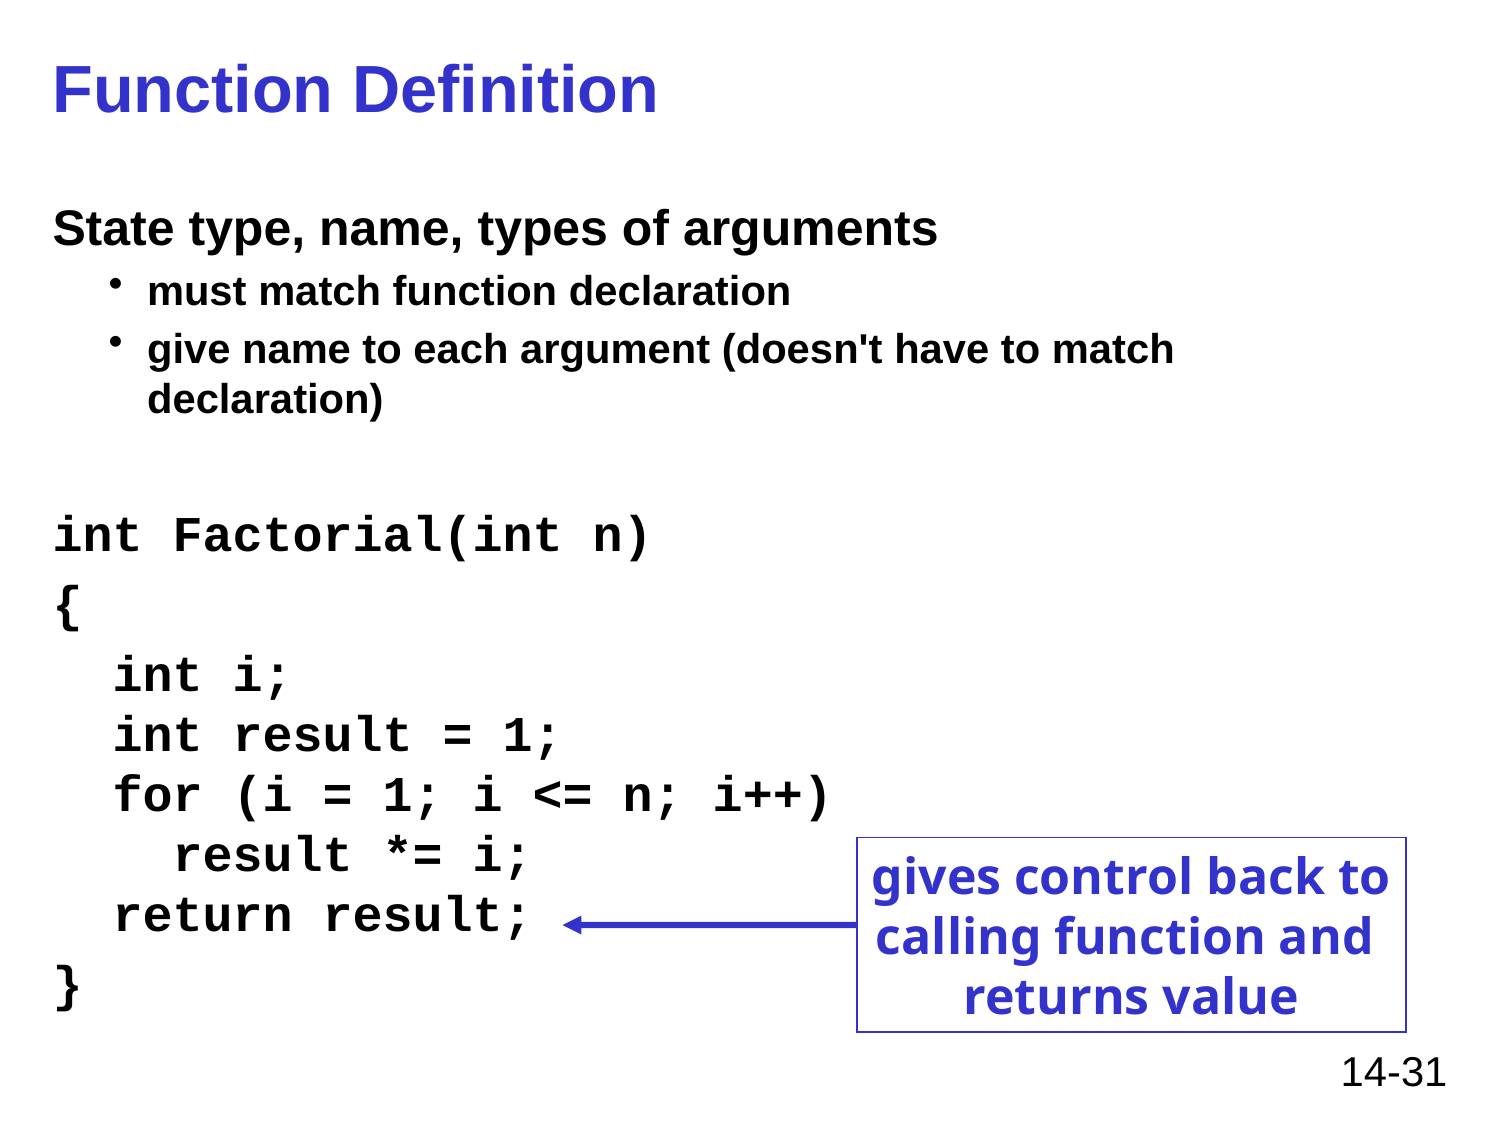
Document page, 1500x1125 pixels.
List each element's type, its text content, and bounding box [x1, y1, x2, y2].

text_box [562, 918, 856, 932]
list State type, name, types of arguments must match function declaration give name to each argument (doesn't have to match declaration) int Factorial(int n) { int i; int result = 1; for (i = 1; i <= n; i++) result *= i; return result; } [37, 187, 1375, 1025]
slide_number 14-31 [1074, 1037, 1463, 1100]
title Function Definition [37, 29, 1463, 142]
text_box gives control back to calling function and returns value [856, 837, 1406, 1033]
